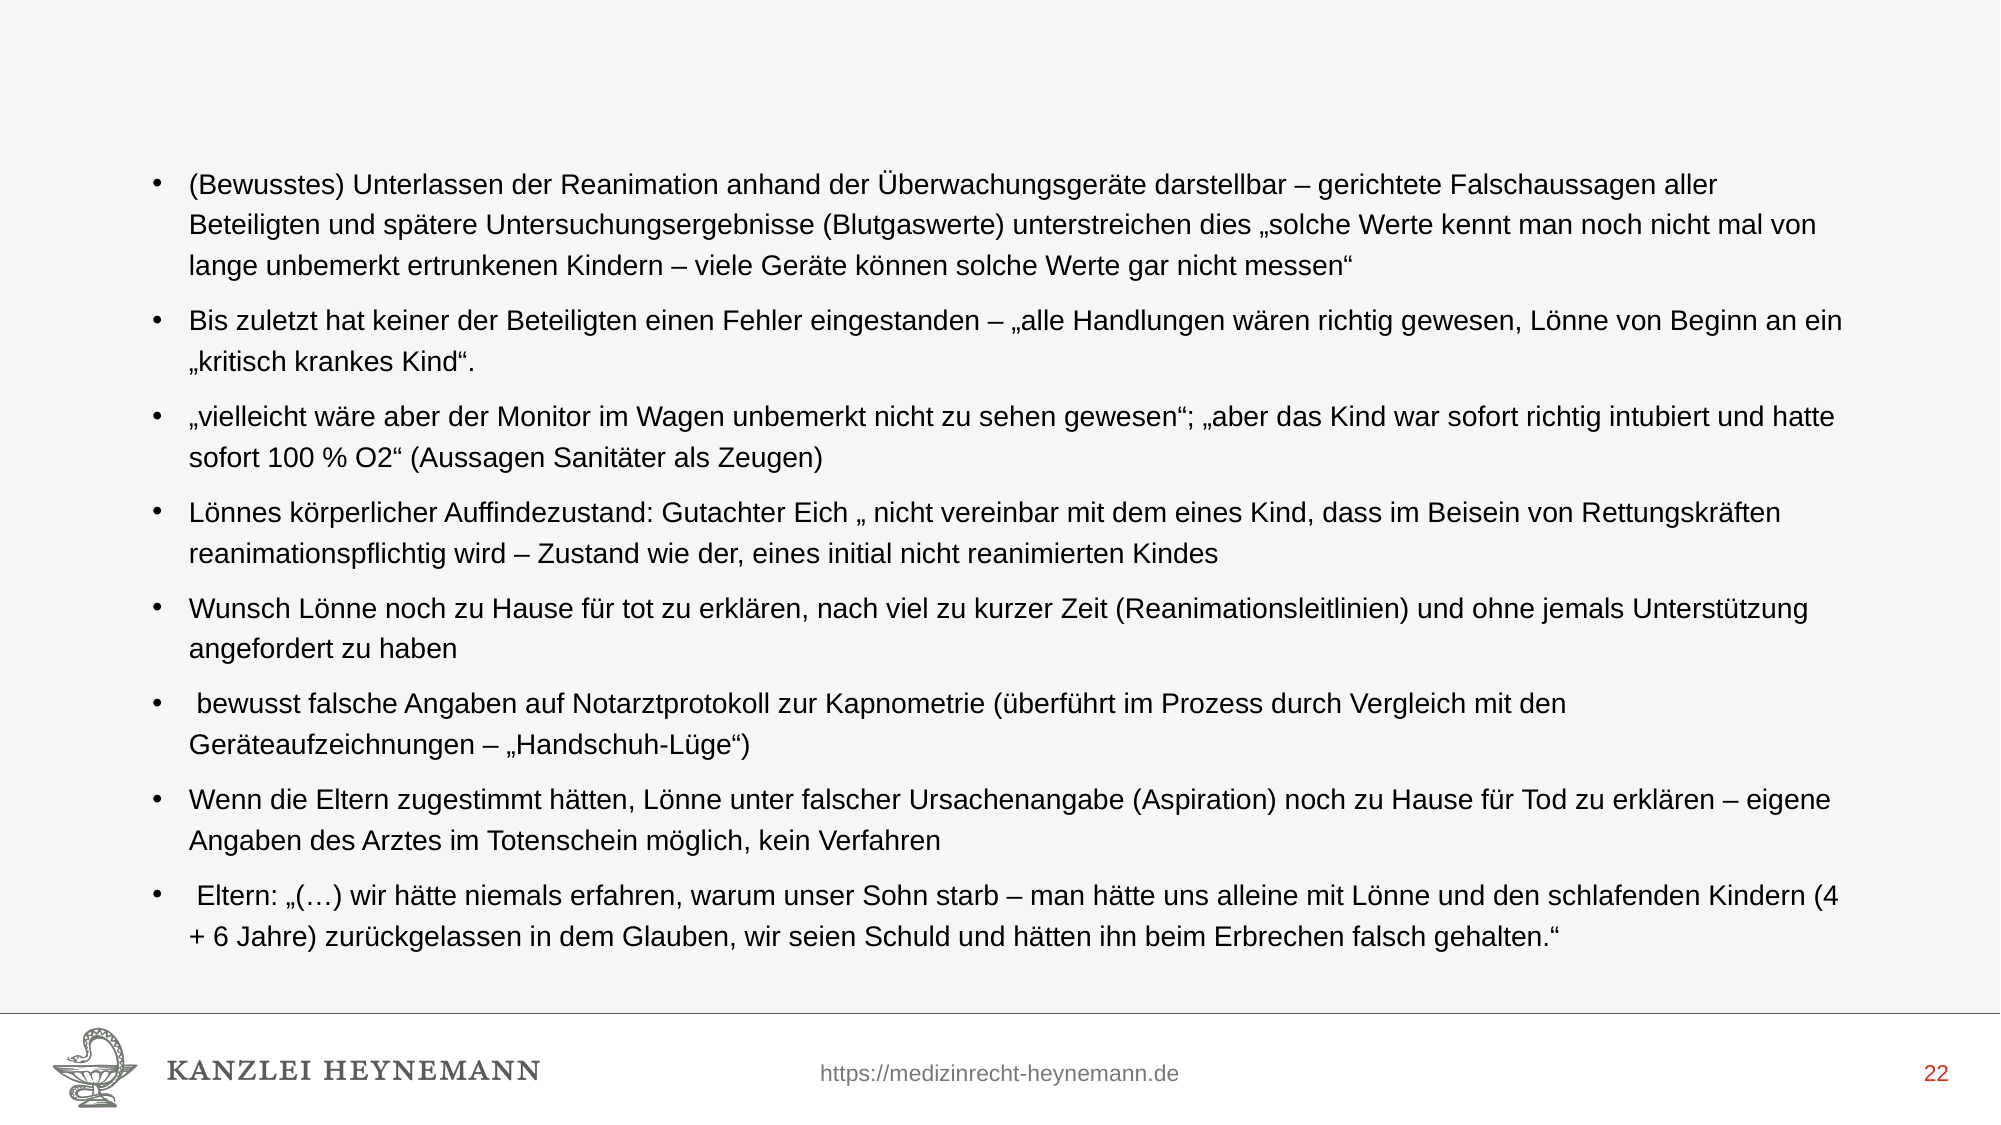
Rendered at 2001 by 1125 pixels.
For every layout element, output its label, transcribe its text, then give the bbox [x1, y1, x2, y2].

slide_number 22 [1862, 1042, 1965, 1103]
picture [52, 1027, 138, 1113]
footer https://medizinrecht-heynemann.de [587, 1042, 1413, 1103]
list (Bewusstes) Unterlassen der Reanimation anhand der Überwachungsgeräte darstellbar – gerichtete Falschaussagen aller Beteiligten und spätere Untersuchungsergebnisse (Blutgaswerte) unterstreichen dies „solche Werte kennt man noch nicht mal von lange unbemerkt ertrunkenen Kindern – viele Geräte können solche Werte gar nicht messen“ Bis zuletzt hat keiner der Beteiligten einen Fehler eingestanden – „alle Handlungen wären richtig gewesen, Lönne von Beginn an ein „kritisch krankes Kind“. „vielleicht wäre aber der Monitor im Wagen unbemerkt nicht zu sehen gewesen“; „aber das Kind war sofort richtig intubiert und hatte sofort 100 % O2“ (Aussagen Sanitäter als Zeugen) Lönnes körperlicher Auffindezustand: Gutachter Eich „ nicht vereinbar mit dem eines Kind, dass im Beisein von Rettungskräften reanimationspflichtig wird – Zustand wie der, eines initial nicht reanimierten Kindes Wunsch Lönne noch zu Hause für tot zu erklären, nach viel zu kurzer Zeit (Reanimationsleitlinien) und ohne jemals Unterstützung angefordert zu haben bewusst falsche Angaben auf Notarztprotokoll zur Kapnometrie (überführt im Prozess durch Vergleich mit den Geräteaufzeichnungen – „Handschuh-Lüge“) Wenn die Eltern zugestimmt hätten, Lönne unter falscher Ursachenangabe (Aspiration) noch zu Hause für Tod zu erklären – eigene Angaben des Arztes im Totenschein möglich, kein Verfahren Eltern: „(…) wir hätte niemals erfahren, warum unser Sohn starb – man hätte uns alleine mit Lönne und den schlafenden Kindern (4 + 6 Jahre) zurückgelassen in dem Glauben, wir seien Schuld und hätten ihn beim Erbrechen falsch gehalten.“ [137, 151, 1863, 966]
picture [165, 1057, 542, 1083]
